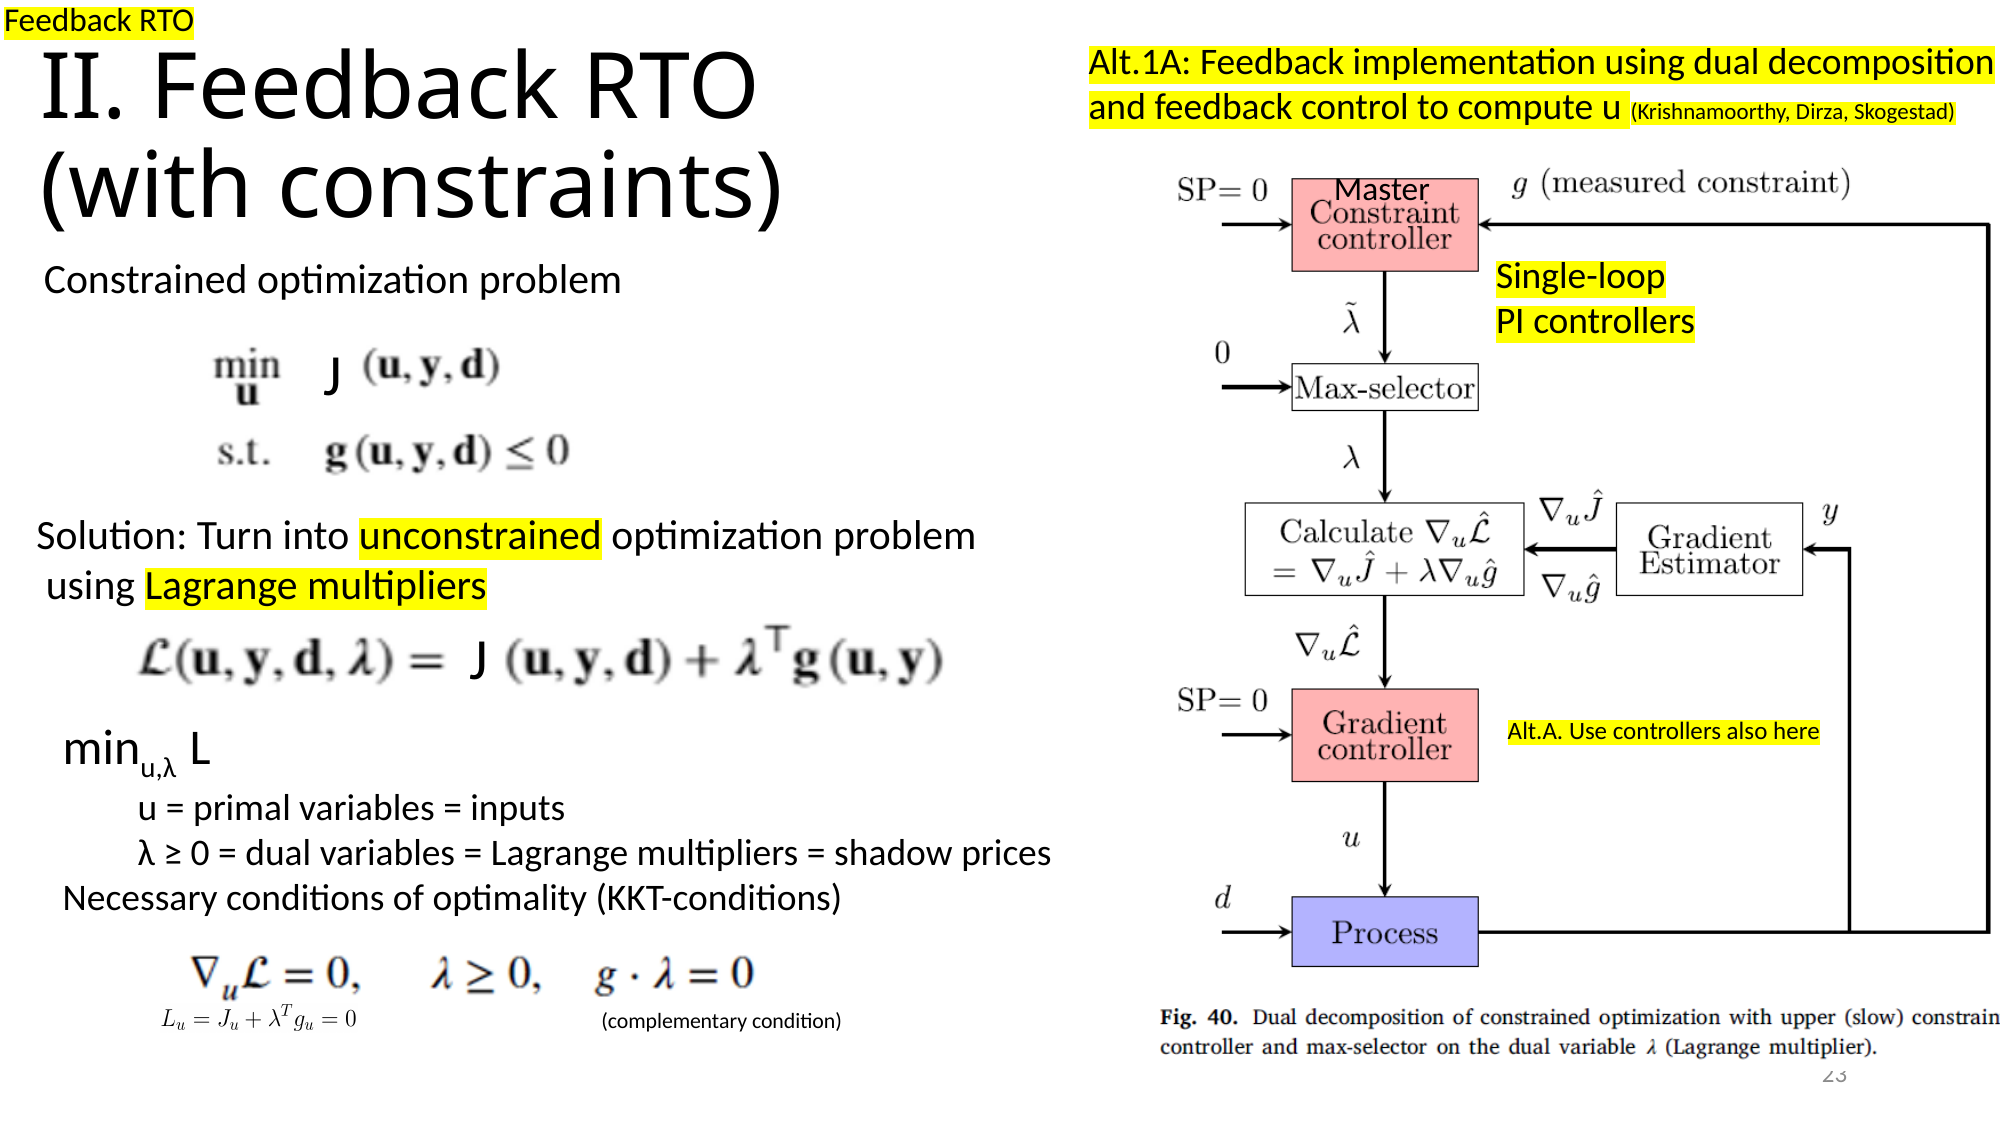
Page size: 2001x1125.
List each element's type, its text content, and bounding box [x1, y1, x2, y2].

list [192, 324, 602, 508]
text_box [1126, 144, 2000, 1071]
text_box minu,λ L u = primal variables = inputs λ ≥ 0 = dual variables = Lagrange multipliers = shadow prices Necessary conditions of optimality (KKT-conditions) [47, 707, 1068, 1016]
slide_number 23 [1412, 1071, 1863, 1103]
text_box Feedback RTO [0, 0, 210, 46]
picture [160, 929, 793, 1033]
text_box Alt.1A: Feedback implementation using dual decomposition and feedback control to compute u (Krishnamoorthy, Dirza, Skogestad) [1073, 29, 2000, 135]
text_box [129, 614, 955, 701]
text_box Constrained optimization problem [28, 247, 638, 309]
text_box II. Feedback RTO (with constraints) [25, 29, 1013, 247]
text_box Solution: Turn into unconstrained optimization problem using Lagrange multipliers [21, 500, 992, 616]
text_box (complementary condition) [586, 999, 1024, 1041]
